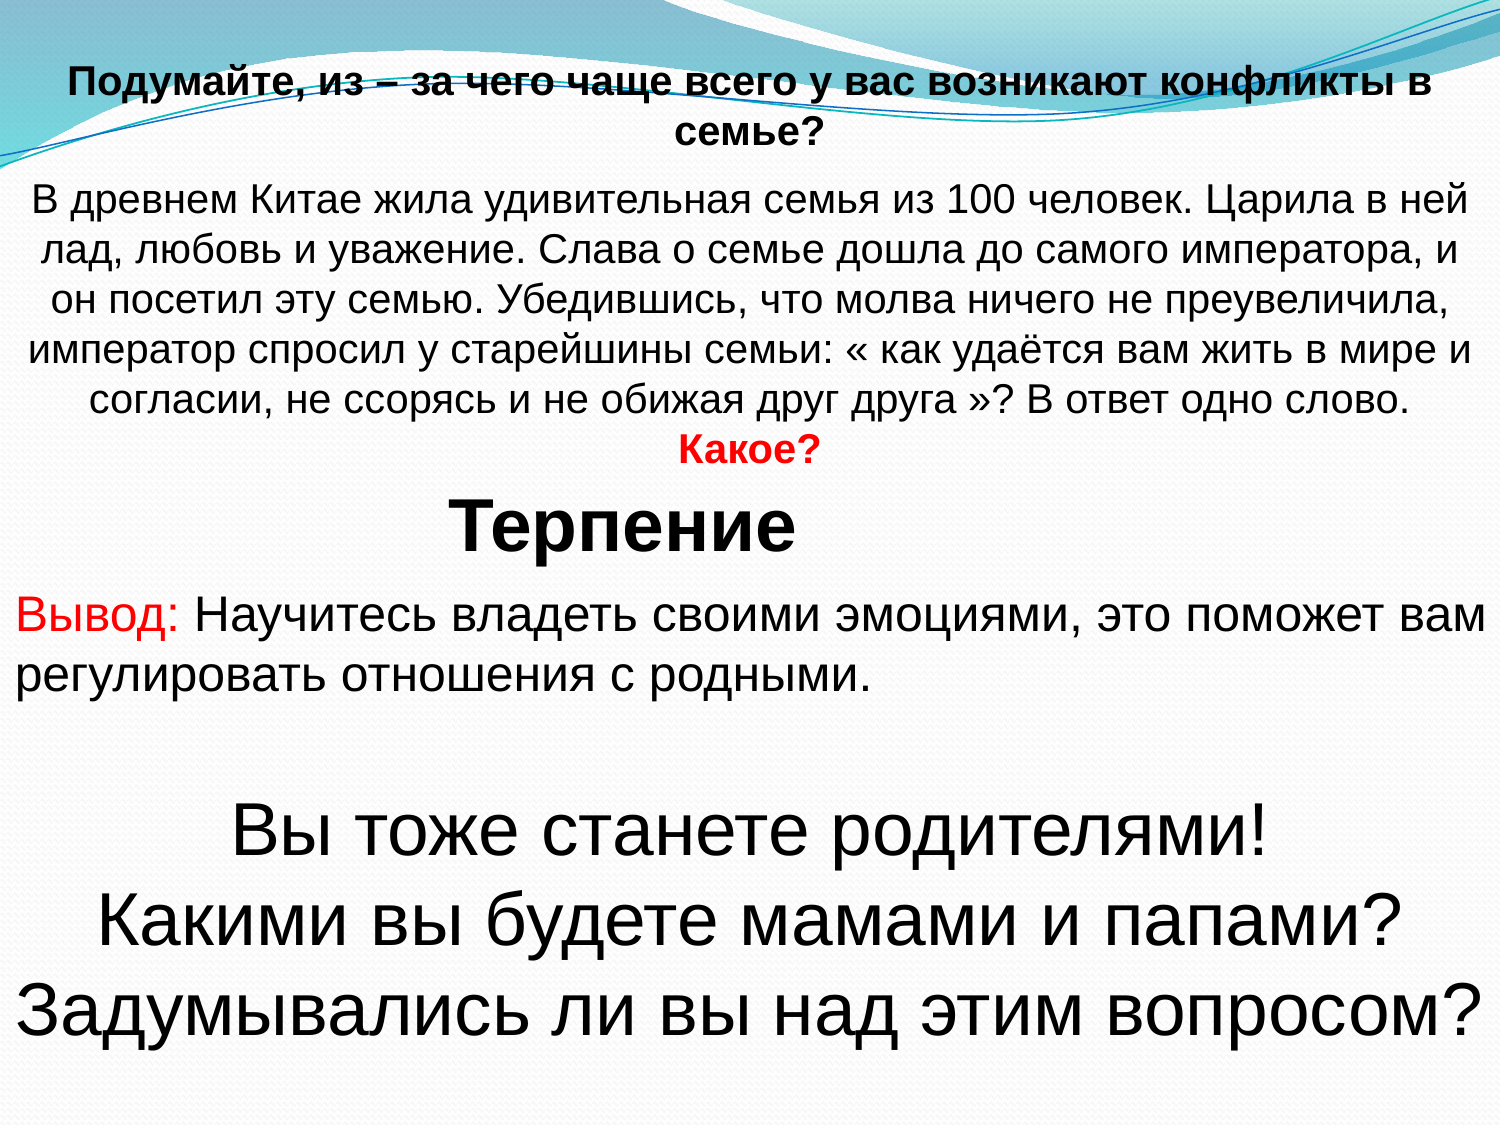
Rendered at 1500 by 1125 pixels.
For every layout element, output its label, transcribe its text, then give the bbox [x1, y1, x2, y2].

text_box Подумайте, из – за чего чаще всего у вас возникают конфликты в семье? [0, 46, 1500, 162]
text_box В древнем Китае жила удивительная семья из 100 человек. Царила в ней лад, любовь и уважение. Слава о семье дошла до самого императора, и он посетил эту семью. Убедившись, что молва ничего не преувеличила, император спросил у старейшины семьи: « как удаётся вам жить в мире и согласии, не ссорясь и не обижая друг друга »? В ответ одно слово. Какое? [0, 163, 1500, 479]
text_box Вывод: Научитесь владеть своими эмоциями, это поможет вам регулировать отношения с родными. [0, 574, 1500, 709]
text_box Терпение [433, 468, 914, 574]
text_box Вы тоже станете родителями! Какими вы будете мамами и папами? Задумывались ли вы над этим вопросом? [0, 773, 1500, 1059]
